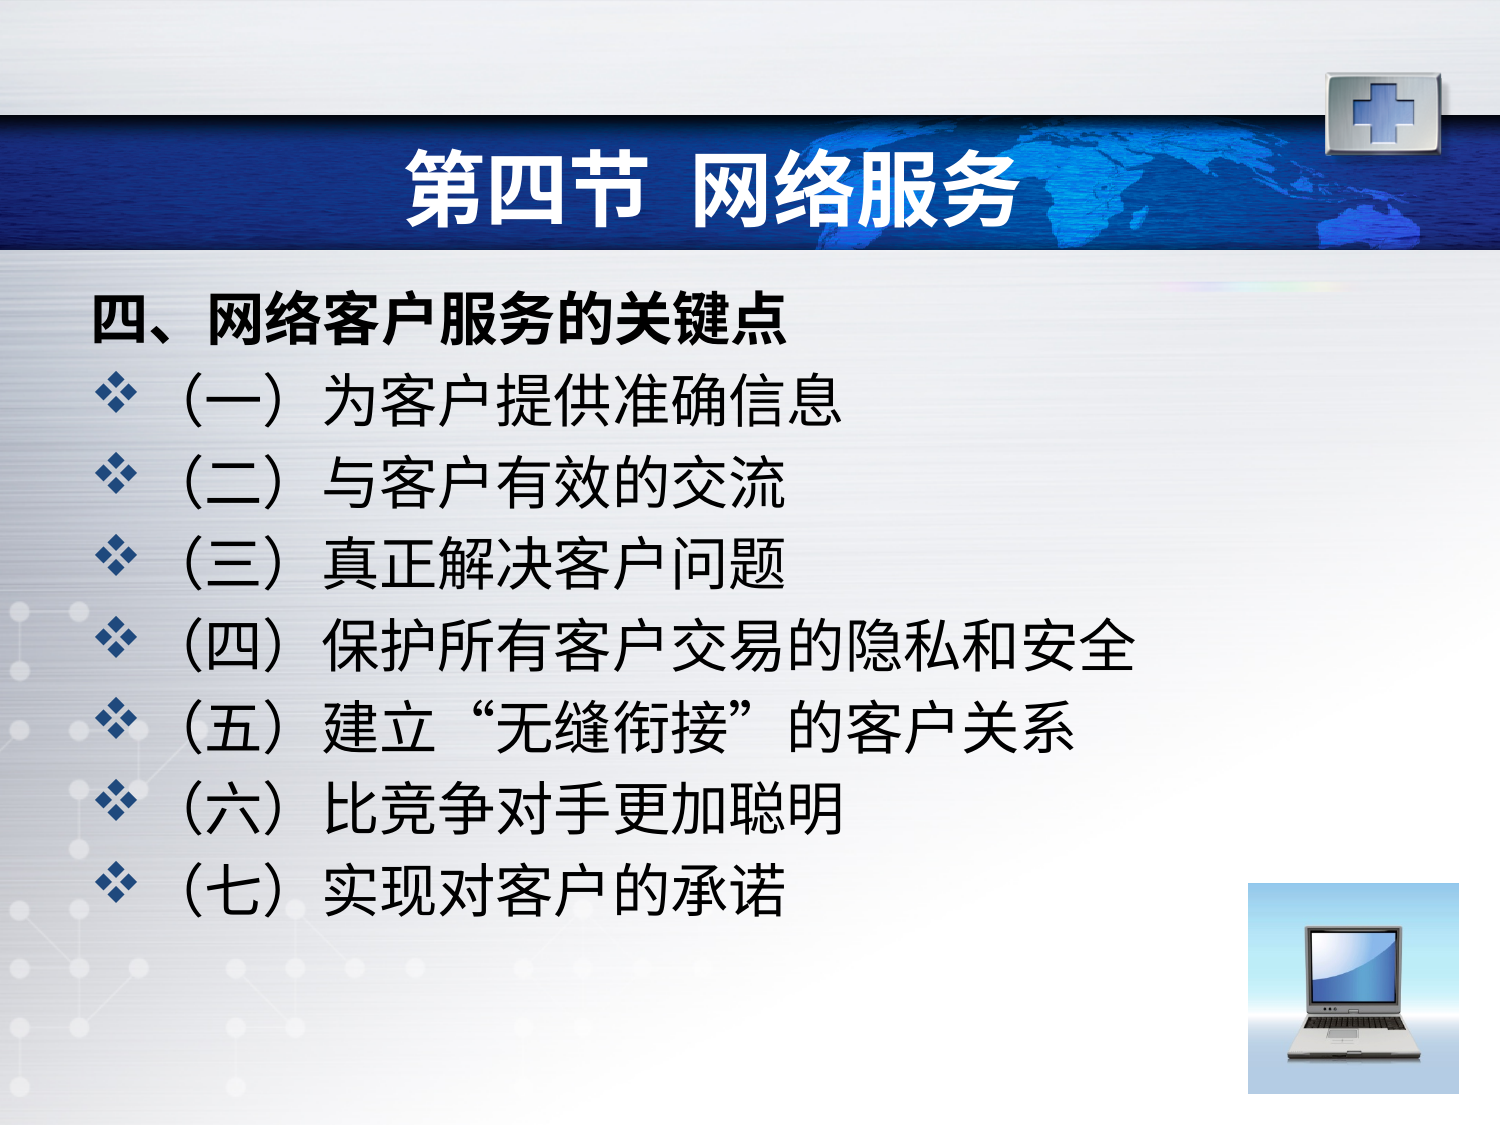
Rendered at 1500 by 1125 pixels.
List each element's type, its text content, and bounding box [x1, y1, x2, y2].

picture [0, 0, 1500, 1125]
title 第四节 网络服务 [99, 186, 1326, 268]
list 四、网络客户服务的关键点 （一）为客户提供准确信息 （二）与客户有效的交流 （三）真正解决客户问题 （四）保护所有客户交易的隐私和安全 （五）建立“无缝衔接”的客户关系 （六）比竞争对手更加聪明 （七）实现对客户的承诺 [74, 274, 1432, 1038]
